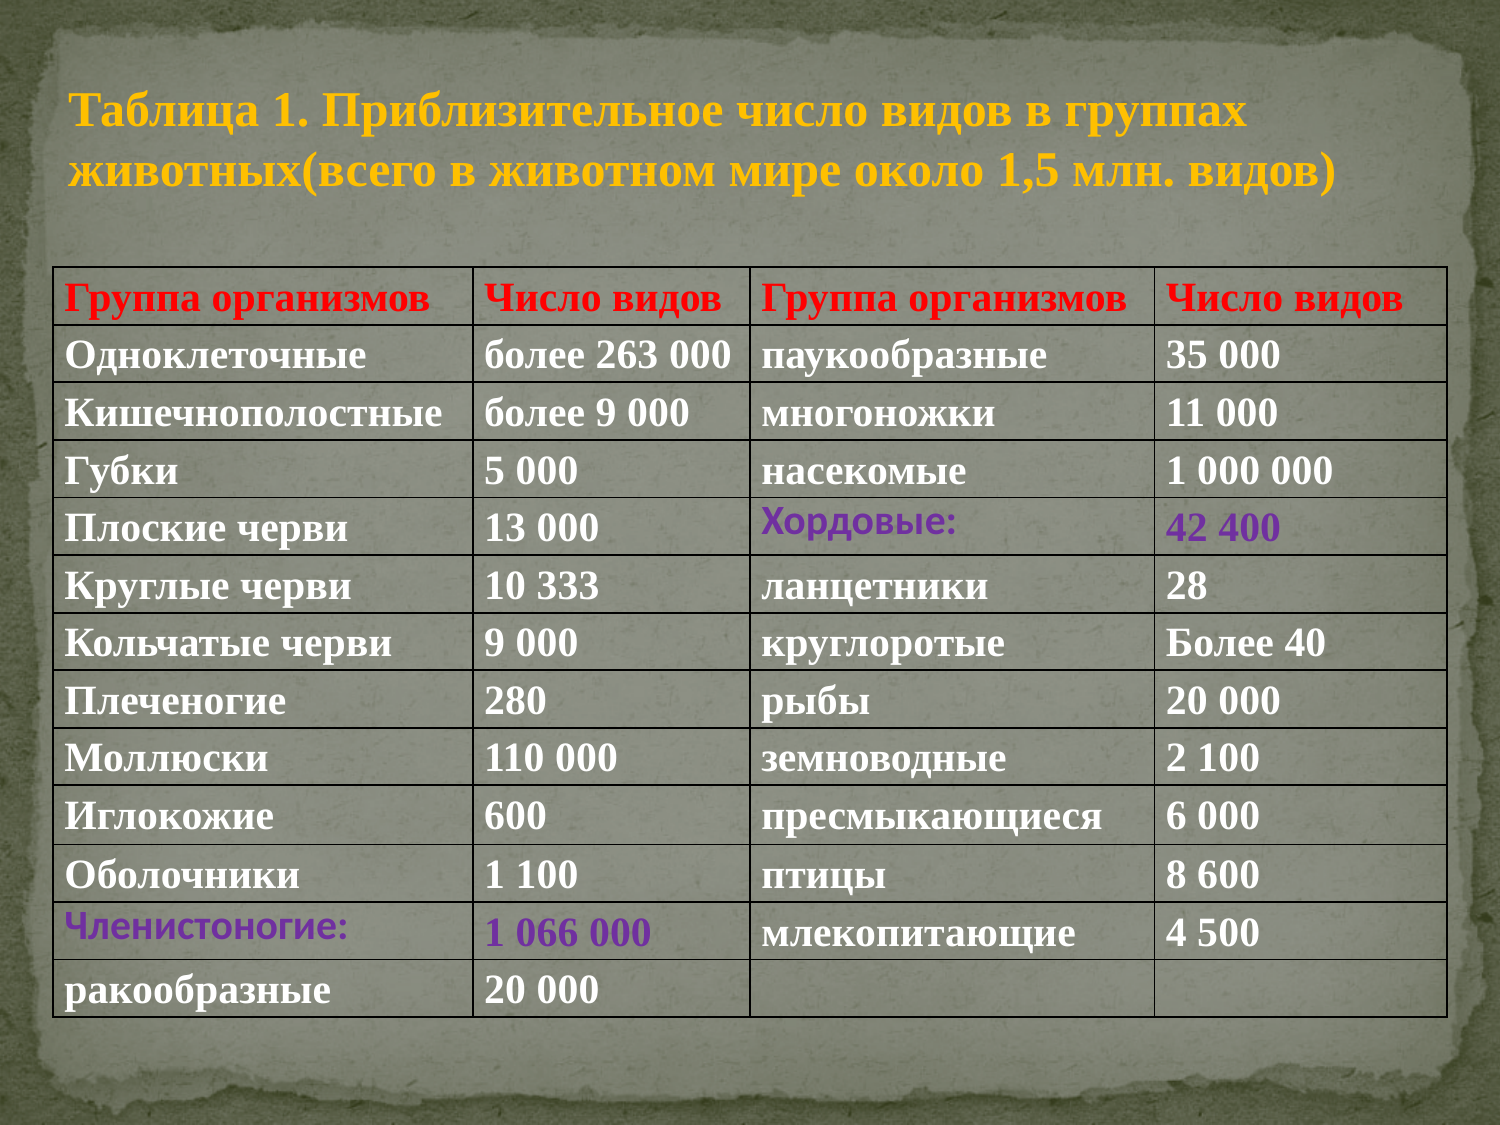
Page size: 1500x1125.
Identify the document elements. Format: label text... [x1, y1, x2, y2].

table_cell 5 000 [474, 441, 749, 497]
table_cell 11 000 [1155, 383, 1446, 439]
table_cell млекопитающие [751, 903, 1154, 959]
table_cell Моллюски [54, 729, 472, 784]
table_cell Кольчатые черви [54, 614, 472, 669]
table_cell более 9 000 [474, 383, 749, 439]
table_cell 110 000 [474, 729, 749, 784]
table_header Группа организмов [54, 268, 472, 324]
table_cell 10 333 [474, 556, 749, 612]
table_cell паукообразные [751, 326, 1154, 381]
table_cell 20 000 [1155, 671, 1446, 727]
table_cell 35 000 [1155, 326, 1446, 381]
table_cell ракообразные [54, 960, 472, 1016]
table_header Группа организмов [751, 268, 1154, 324]
table_header Число видов [1155, 268, 1446, 324]
table_cell 280 [474, 671, 749, 727]
table_cell 1 000 000 [1155, 441, 1446, 497]
table_cell Членистоногие: [54, 903, 472, 959]
table_cell пресмыкающиеся [751, 786, 1154, 844]
table_cell круглоротые [751, 614, 1154, 669]
table_cell [751, 960, 1154, 1016]
table_cell 9 000 [474, 614, 749, 669]
table_cell более 263 000 [474, 326, 749, 381]
table_cell [1155, 960, 1446, 1016]
table_cell Иглокожие [54, 786, 472, 844]
table_cell Кишечнополостные [54, 383, 472, 439]
table_cell 4 500 [1155, 903, 1446, 959]
table_cell Плоские черви [54, 498, 472, 554]
table_cell ланцетники [751, 556, 1154, 612]
table_cell рыбы [751, 671, 1154, 727]
table_cell Одноклеточные [54, 326, 472, 381]
table_cell 2 100 [1155, 729, 1446, 784]
table_cell Плеченогие [54, 671, 472, 727]
table_cell Губки [54, 441, 472, 497]
text_box Таблица 1. Приблизительное число видов в группах животных(всего в животном мире около 1,5 млн. видов) [53, 55, 1471, 287]
table_cell земноводные [751, 729, 1154, 784]
table_cell Оболочники [54, 845, 472, 901]
table_cell 20 000 [474, 960, 749, 1016]
table_cell 600 [474, 786, 749, 844]
table_cell Хордовые: [751, 498, 1154, 554]
table_cell 28 [1155, 556, 1446, 612]
table_cell насекомые [751, 441, 1154, 497]
table_cell Круглые черви [54, 556, 472, 612]
table_cell 42 400 [1155, 498, 1446, 554]
table_cell 8 600 [1155, 845, 1446, 901]
table_cell 1 100 [474, 845, 749, 901]
table_header Число видов [474, 268, 749, 324]
table_cell 6 000 [1155, 786, 1446, 844]
table_cell 13 000 [474, 498, 749, 554]
table_cell Более 40 [1155, 614, 1446, 669]
table_cell многоножки [751, 383, 1154, 439]
table_cell 1 066 000 [474, 903, 749, 959]
table_cell птицы [751, 845, 1154, 901]
